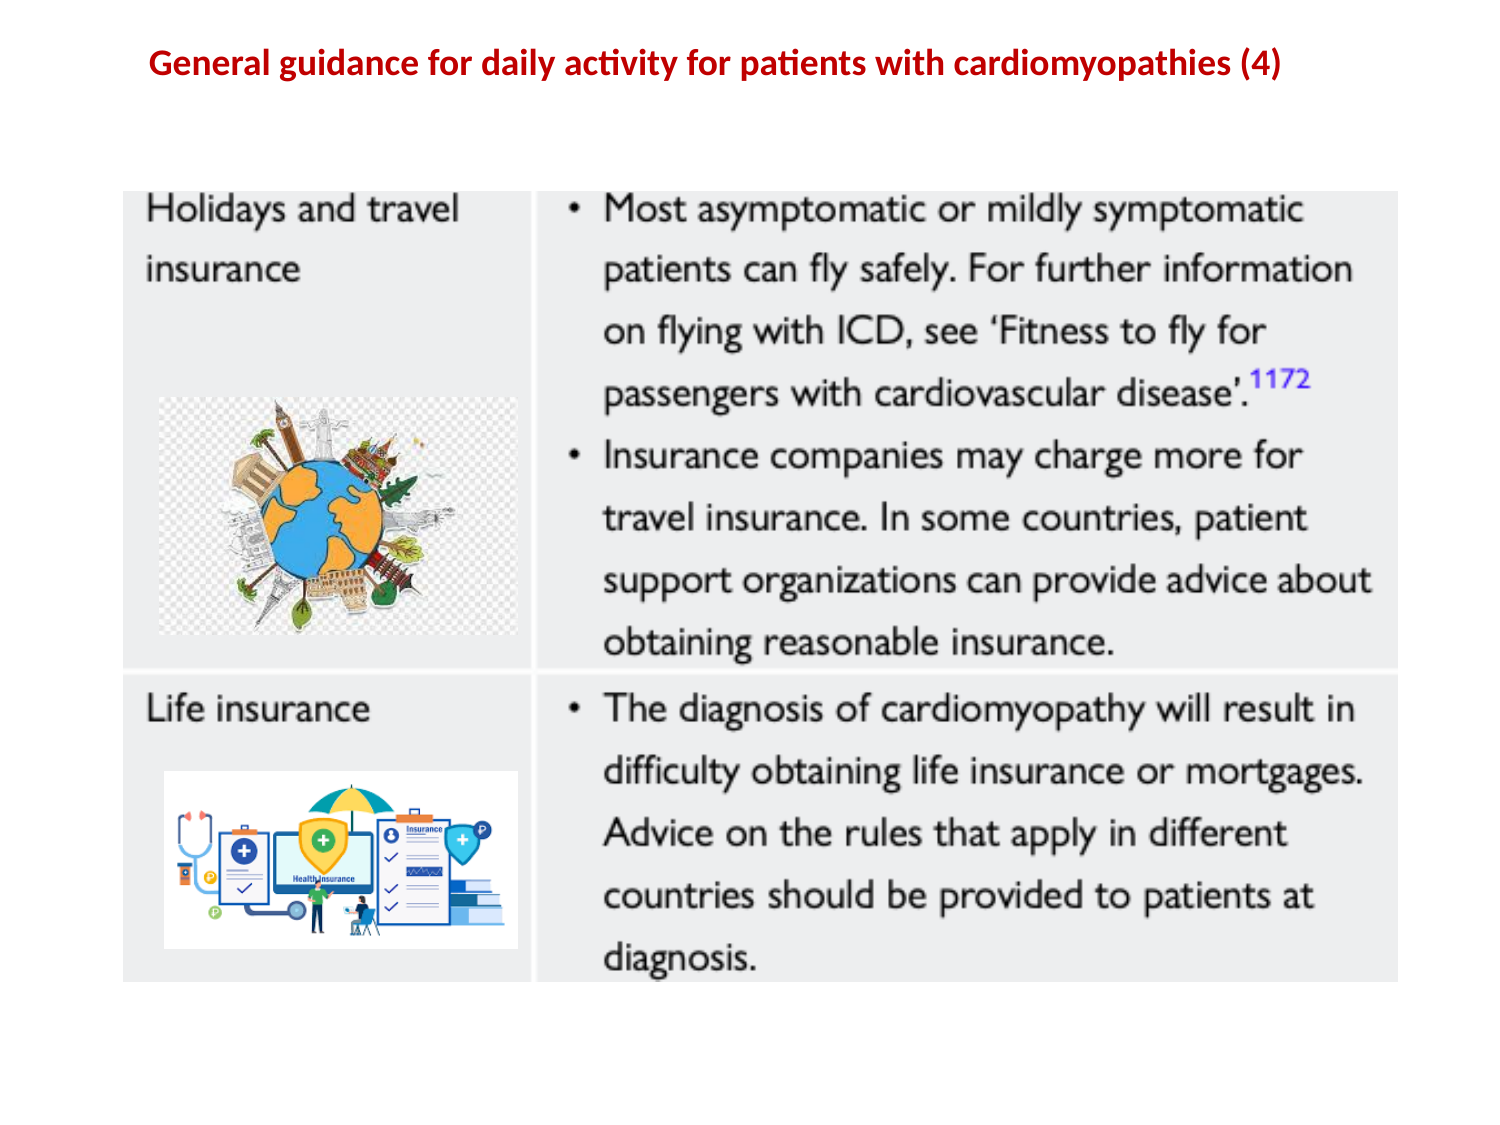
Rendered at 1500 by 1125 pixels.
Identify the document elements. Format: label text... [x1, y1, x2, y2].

picture [123, 191, 1398, 982]
text_box General guidance for daily activity for patients with cardiomyopathies (4) [17, 30, 1424, 91]
